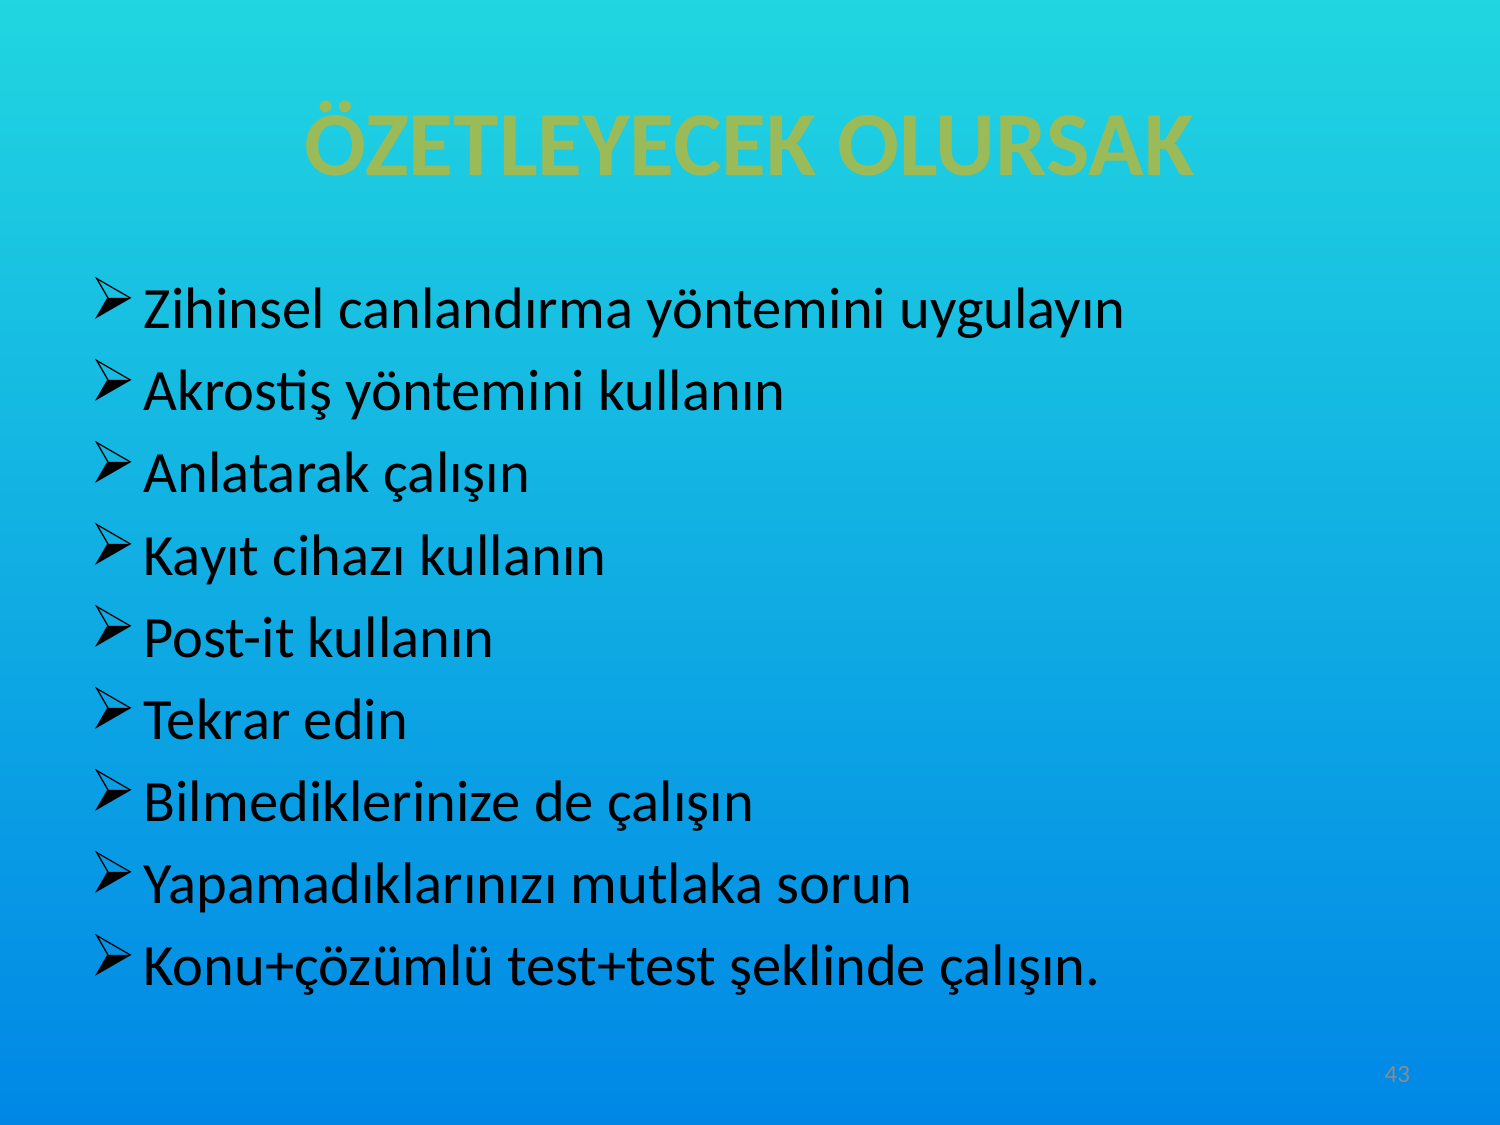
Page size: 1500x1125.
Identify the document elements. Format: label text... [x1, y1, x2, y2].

list Zihinsel canlandırma yöntemini uygulayın Akrostiş yöntemini kullanın Anlatarak çalışın Kayıt cihazı kullanın Post-it kullanın Tekrar edin Bilmediklerinize de çalışın Yapamadıklarınızı mutlaka sorun Konu+çözümlü test+test şeklinde çalışın. [75, 262, 1425, 1005]
title ÖZETLEYECEK OLURSAK [75, 45, 1425, 233]
slide_number 43 [1074, 1042, 1425, 1103]
